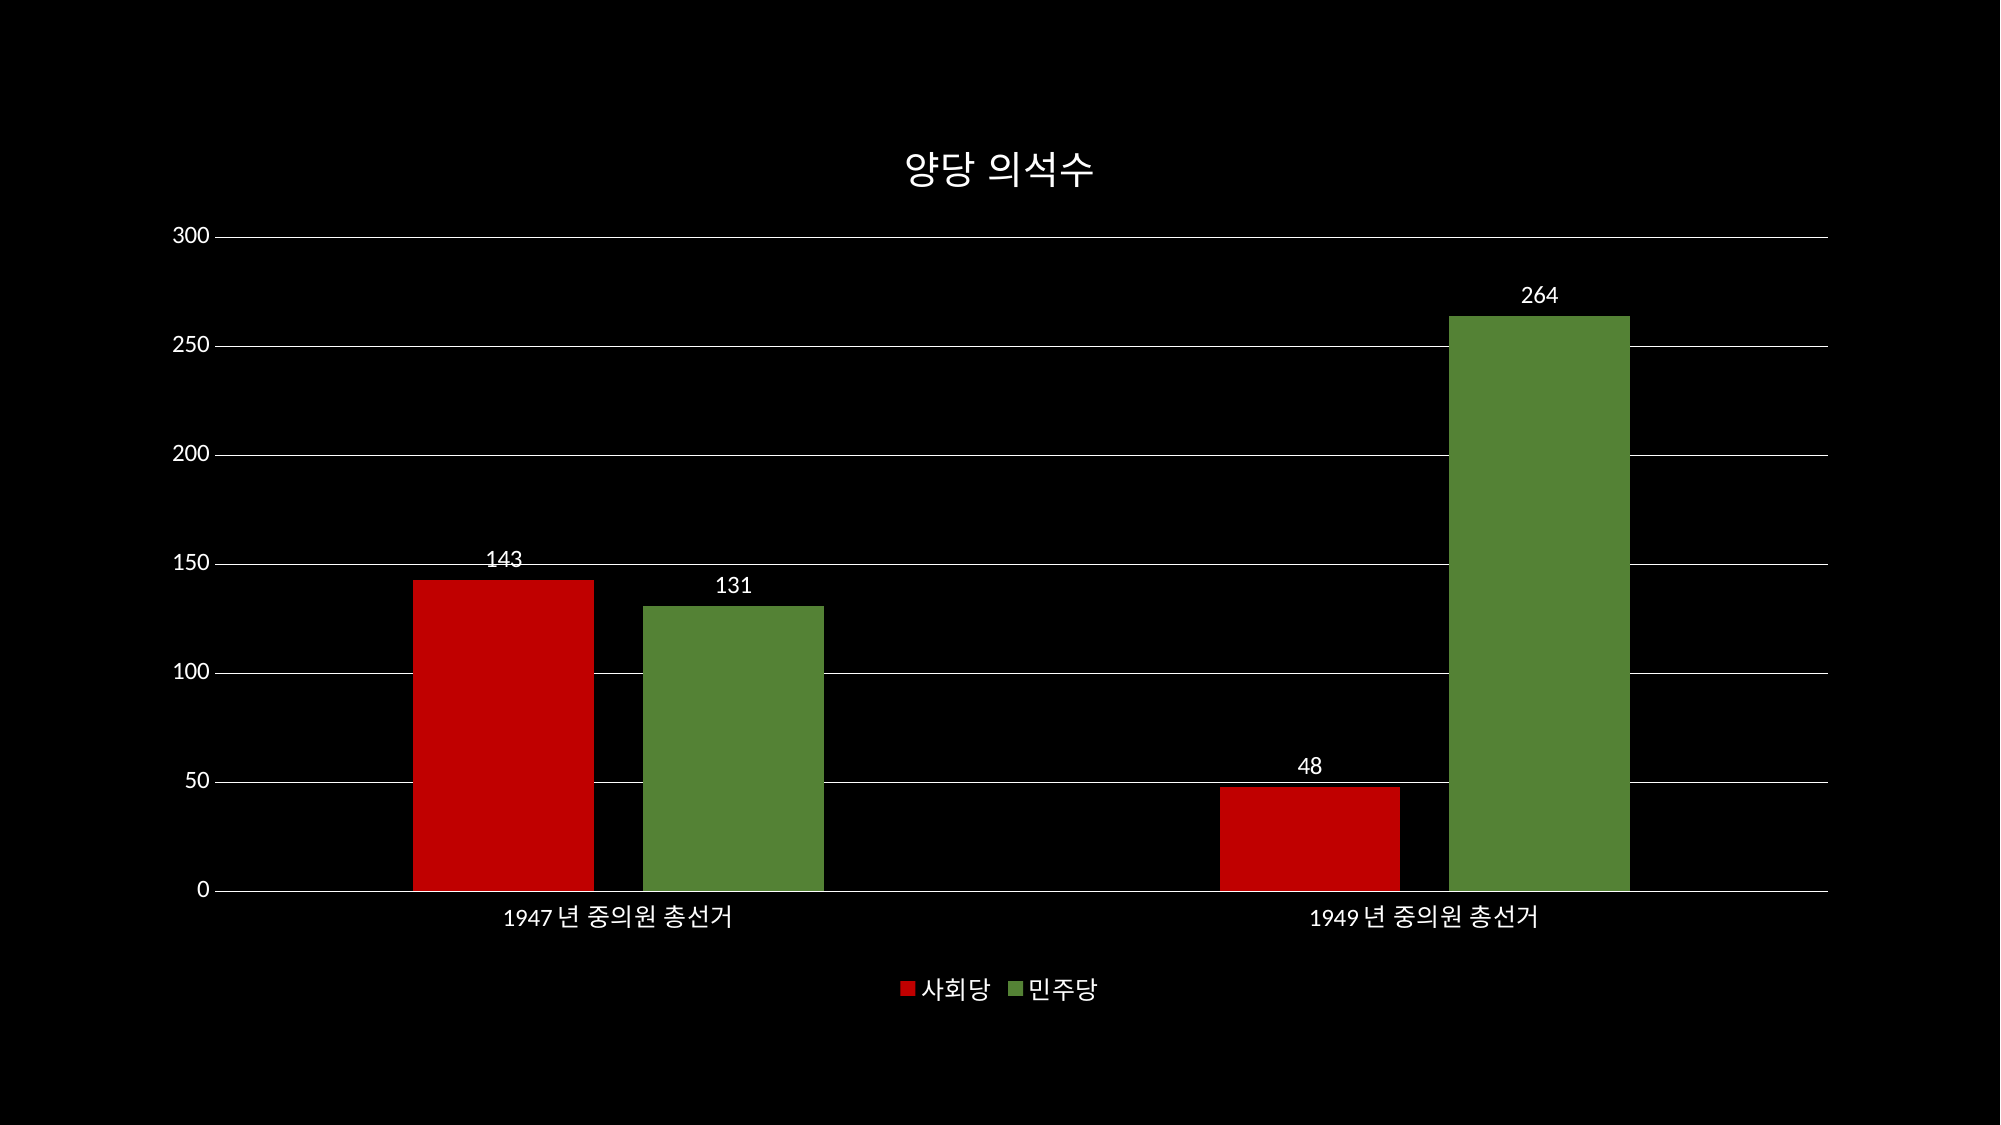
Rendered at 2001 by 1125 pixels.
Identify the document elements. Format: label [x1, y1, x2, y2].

chart [137, 100, 1863, 1014]
